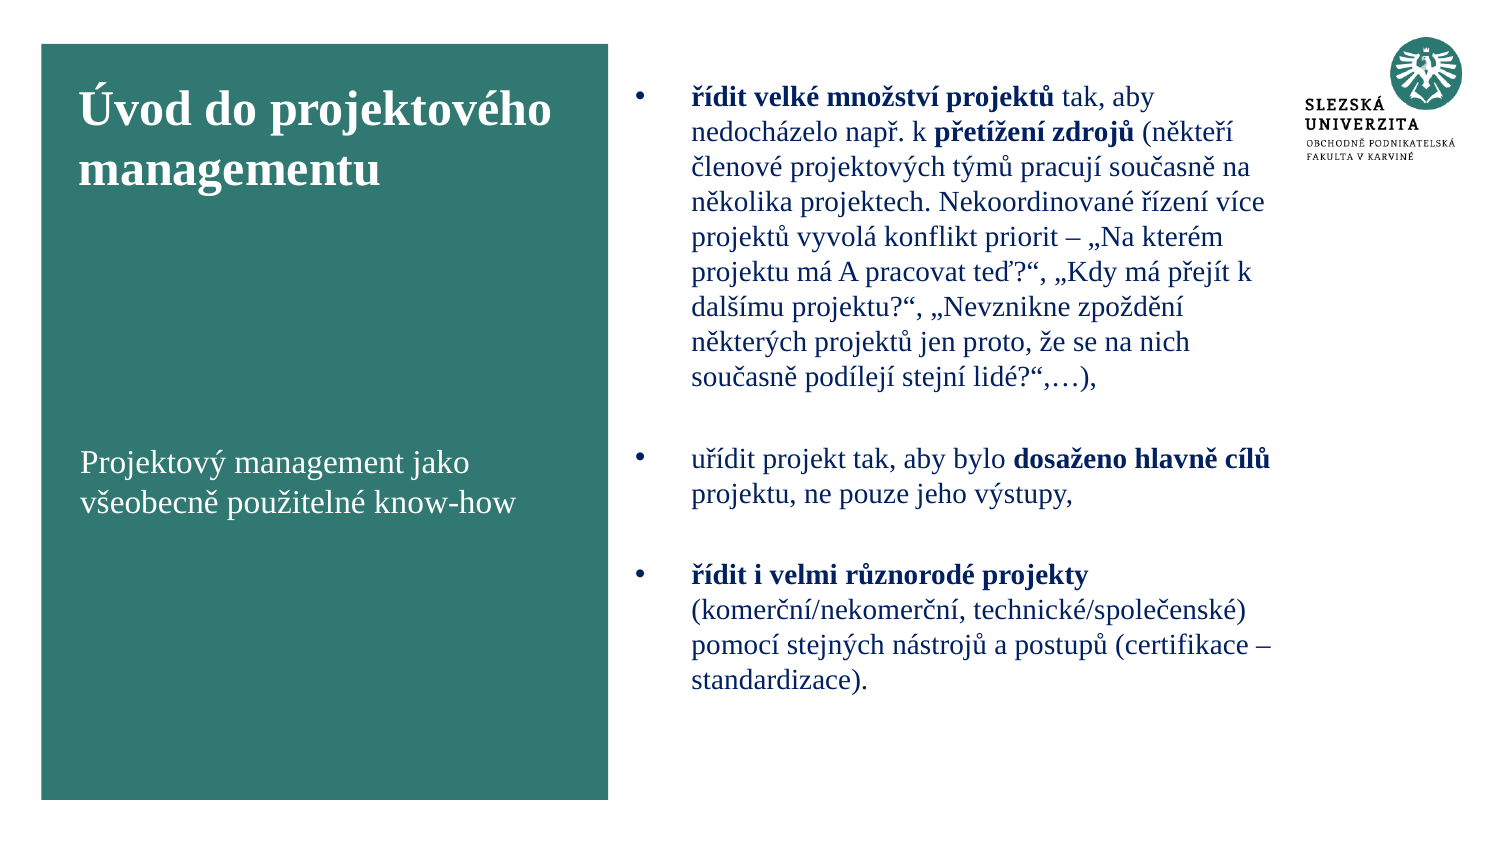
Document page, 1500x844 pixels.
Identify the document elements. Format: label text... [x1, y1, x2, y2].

text_box [39, 42, 610, 802]
text_box Projektový management jako všeobecně použitelné know-how [64, 340, 561, 753]
text_box Úvod do projektového managementu [63, 67, 586, 340]
picture [1304, 36, 1463, 160]
text_box řídit velké množství projektů tak, aby nedocházelo např. k přetížení zdrojů (někteří členové projektových týmů pracují současně na několika projektech. Nekoordinované řízení více projektů vyvolá konflikt priorit – „Na kterém projektu má A pracovat teď?“, „Kdy má přejít k dalšímu projektu?“, „Nevznikne zpoždění některých projektů jen proto, že se na nich současně podílejí stejní lidé?“,…), uřídit projekt tak, aby bylo dosaženo hlavně cílů projektu, ne pouze jeho výstupy, řídit i velmi různorodé projekty (komerční/nekomerční, technické/společenské) pomocí stejných nástrojů a postupů (certifikace – standardizace). [620, 70, 1294, 687]
